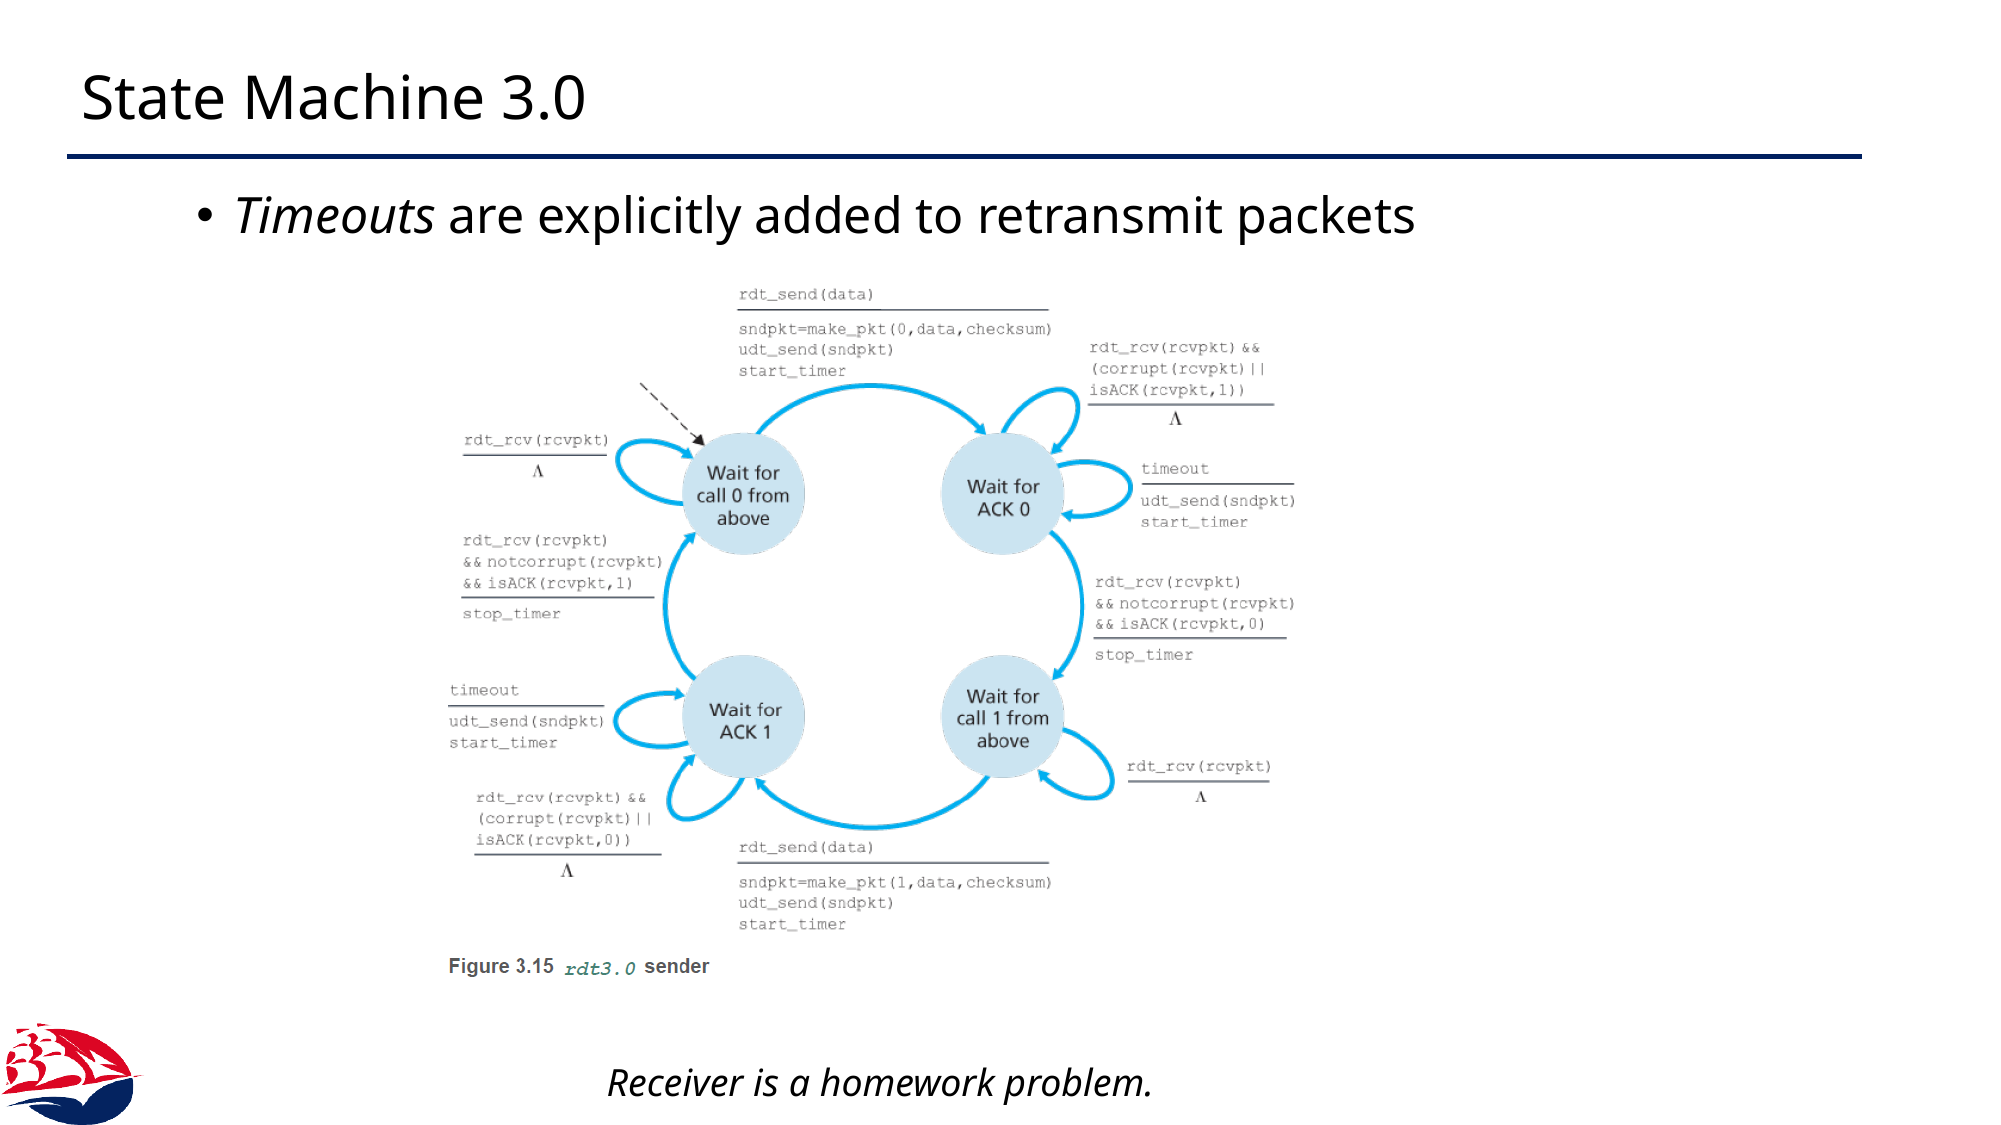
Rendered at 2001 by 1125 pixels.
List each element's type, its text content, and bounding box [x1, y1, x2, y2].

list Timeouts are explicitly added to retransmit packets [181, 182, 1863, 1019]
picture [440, 252, 1321, 983]
picture [0, 1023, 149, 1125]
title State Machine 3.0 [66, 59, 1863, 141]
text_box Receiver is a homework problem. [591, 1052, 1170, 1112]
